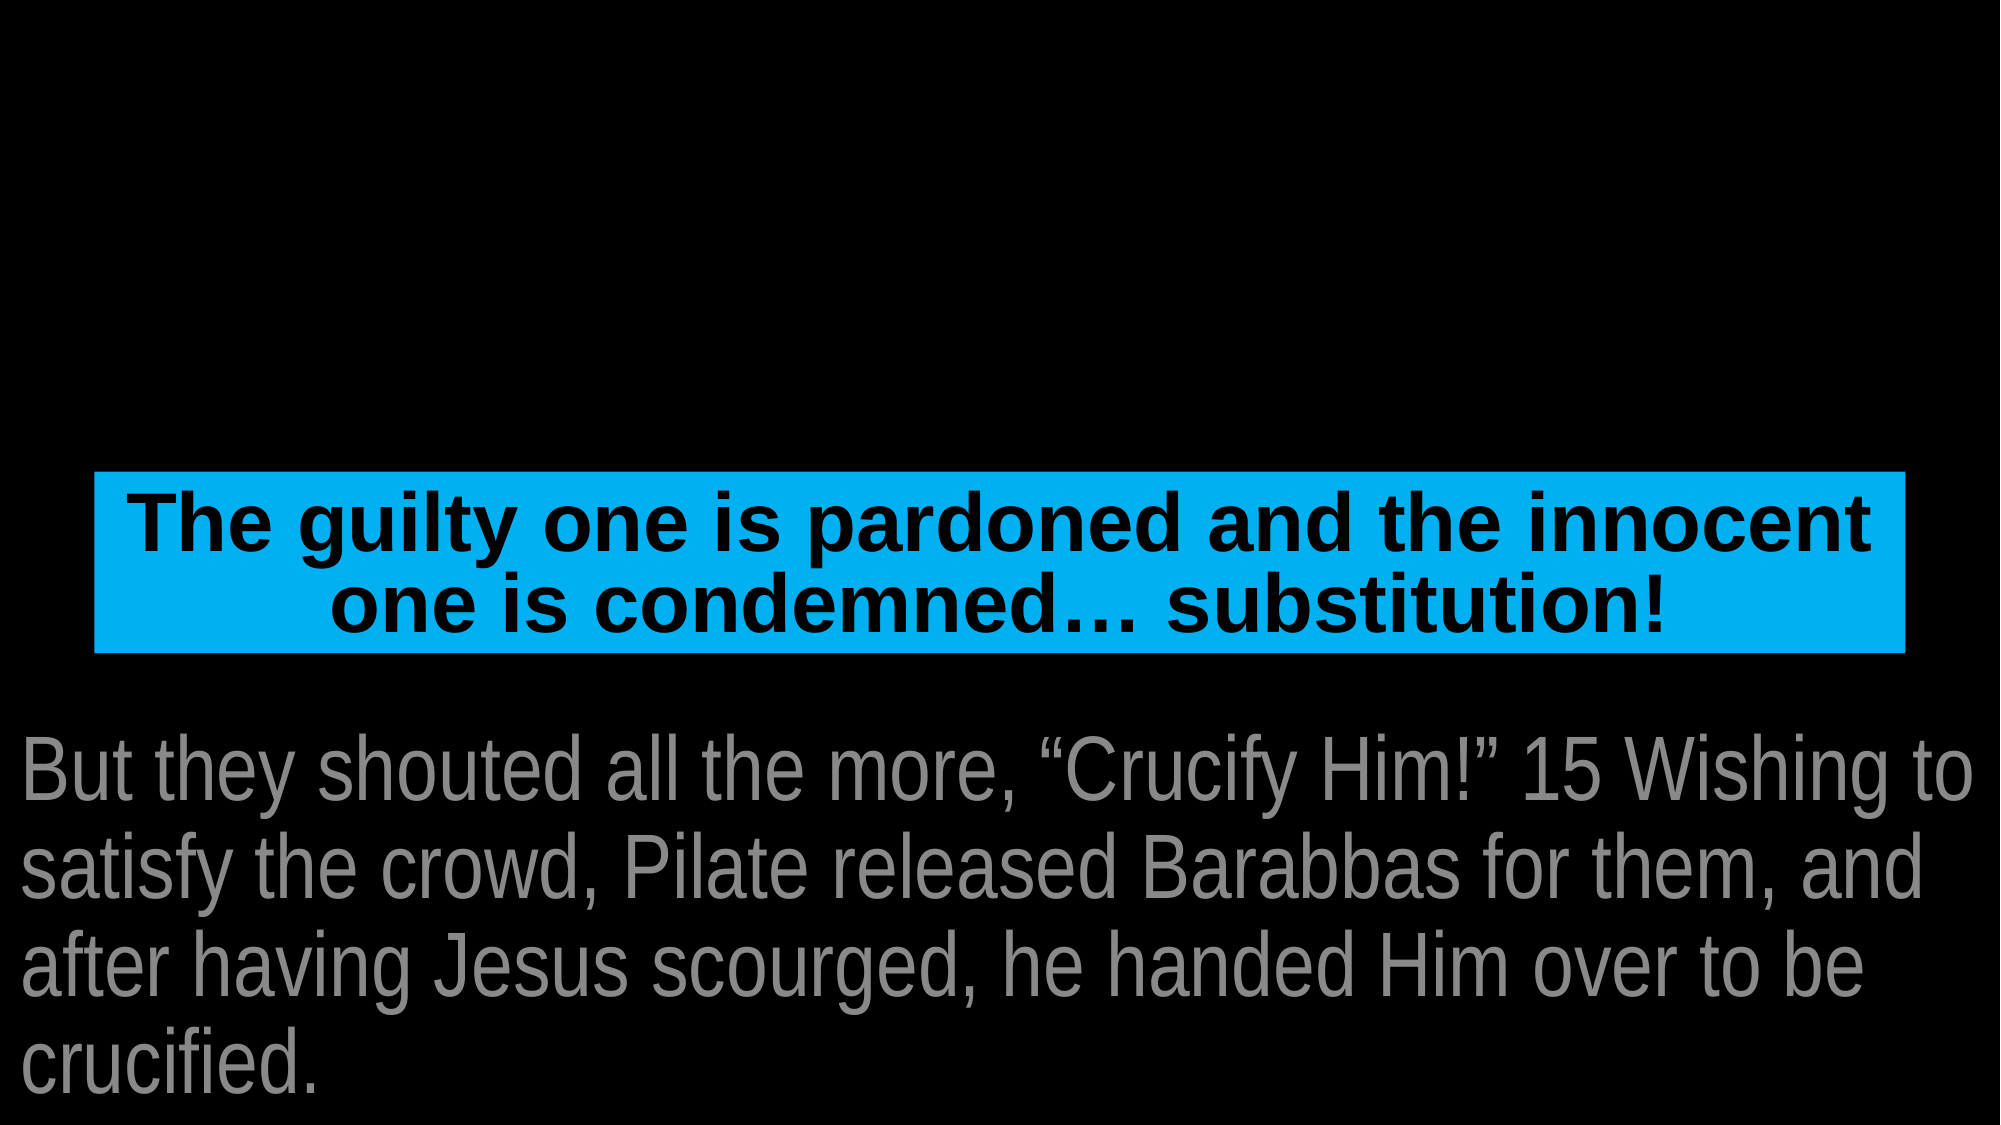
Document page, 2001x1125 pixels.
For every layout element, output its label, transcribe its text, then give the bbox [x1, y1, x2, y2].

text_box But they shouted all the more, “Crucify Him!” 15 Wishing to satisfy the crowd, Pilate released Barabbas for them, and after having Jesus scourged, he handed Him over to be crucified. [0, 705, 2000, 1125]
text_box The guilty one is pardoned and the innocent one is condemned… substitution! [93, 470, 1907, 655]
